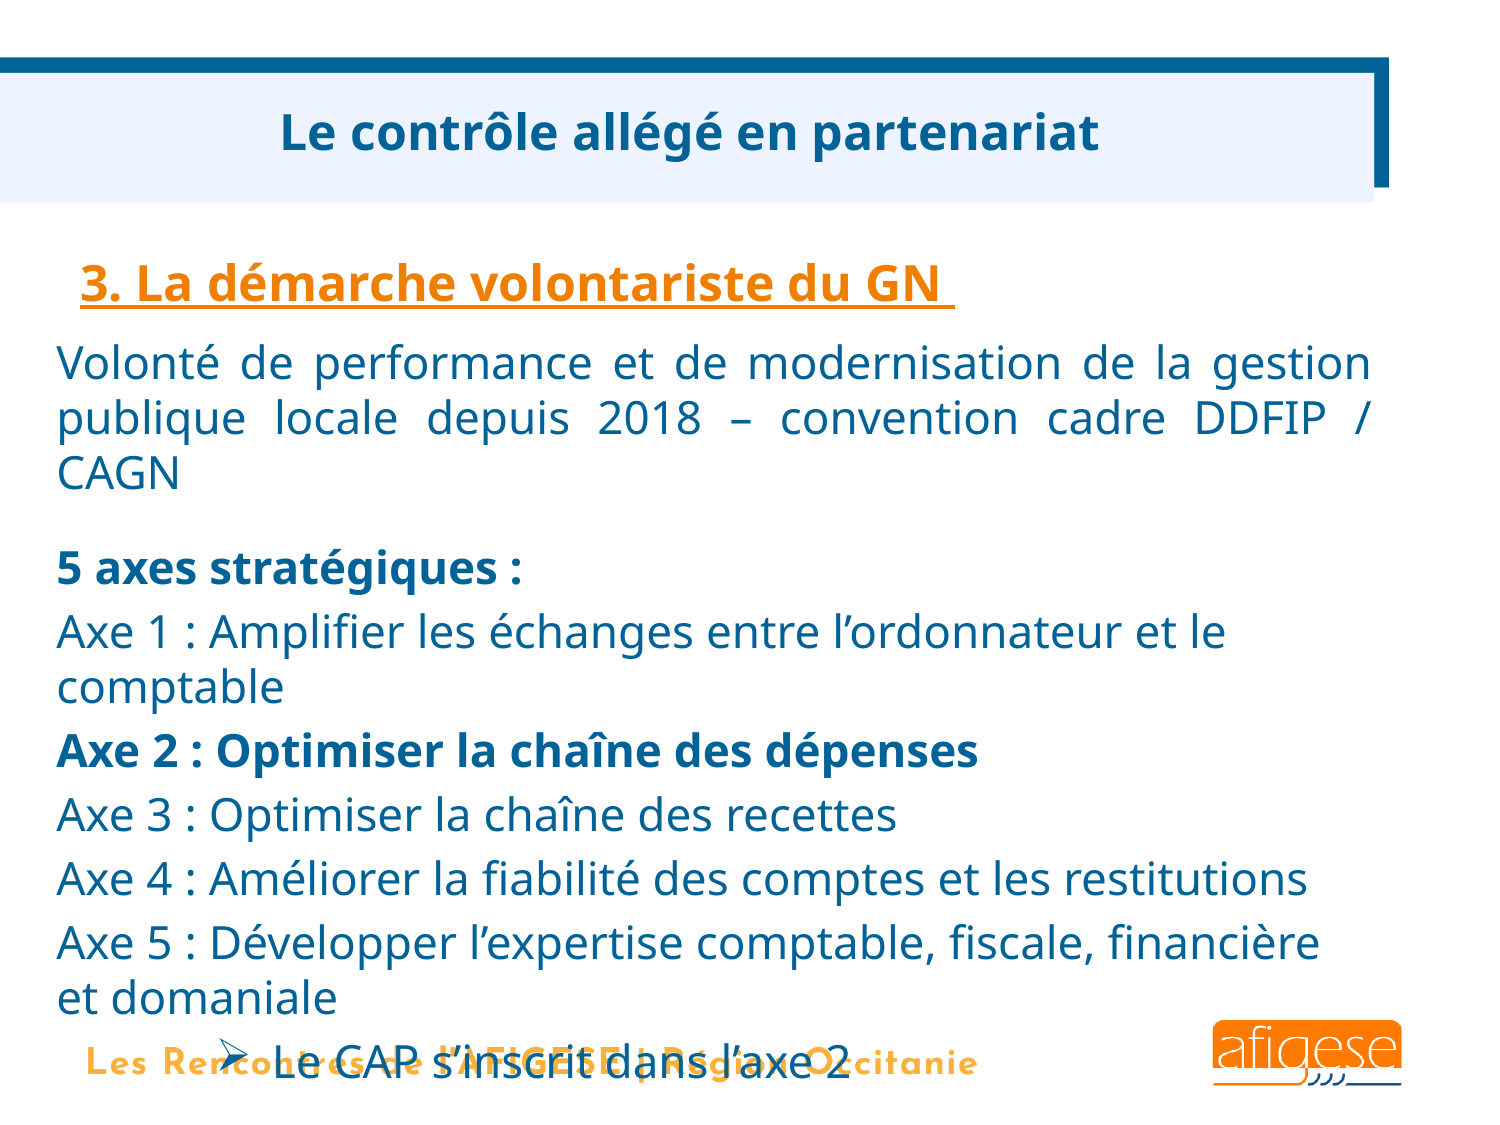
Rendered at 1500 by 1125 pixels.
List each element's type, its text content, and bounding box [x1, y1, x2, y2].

list 3. La démarche volontariste du GN [64, 243, 1412, 327]
list Volonté de performance et de modernisation de la gestion publique locale depuis 2018 – convention cadre DDFIP / CAGN 5 axes stratégiques : Axe 1 : Amplifier les échanges entre l’ordonnateur et le comptable Axe 2 : Optimiser la chaîne des dépenses Axe 3 : Optimiser la chaîne des recettes Axe 4 : Améliorer la fiabilité des comptes et les restitutions Axe 5 : Développer l’expertise comptable, fiscale, financière et domaniale Le CAP s’inscrit dans l’axe 2 [41, 326, 1388, 1012]
list Le contrôle allégé en partenariat [59, 92, 1335, 176]
picture [0, 0, 1500, 1125]
